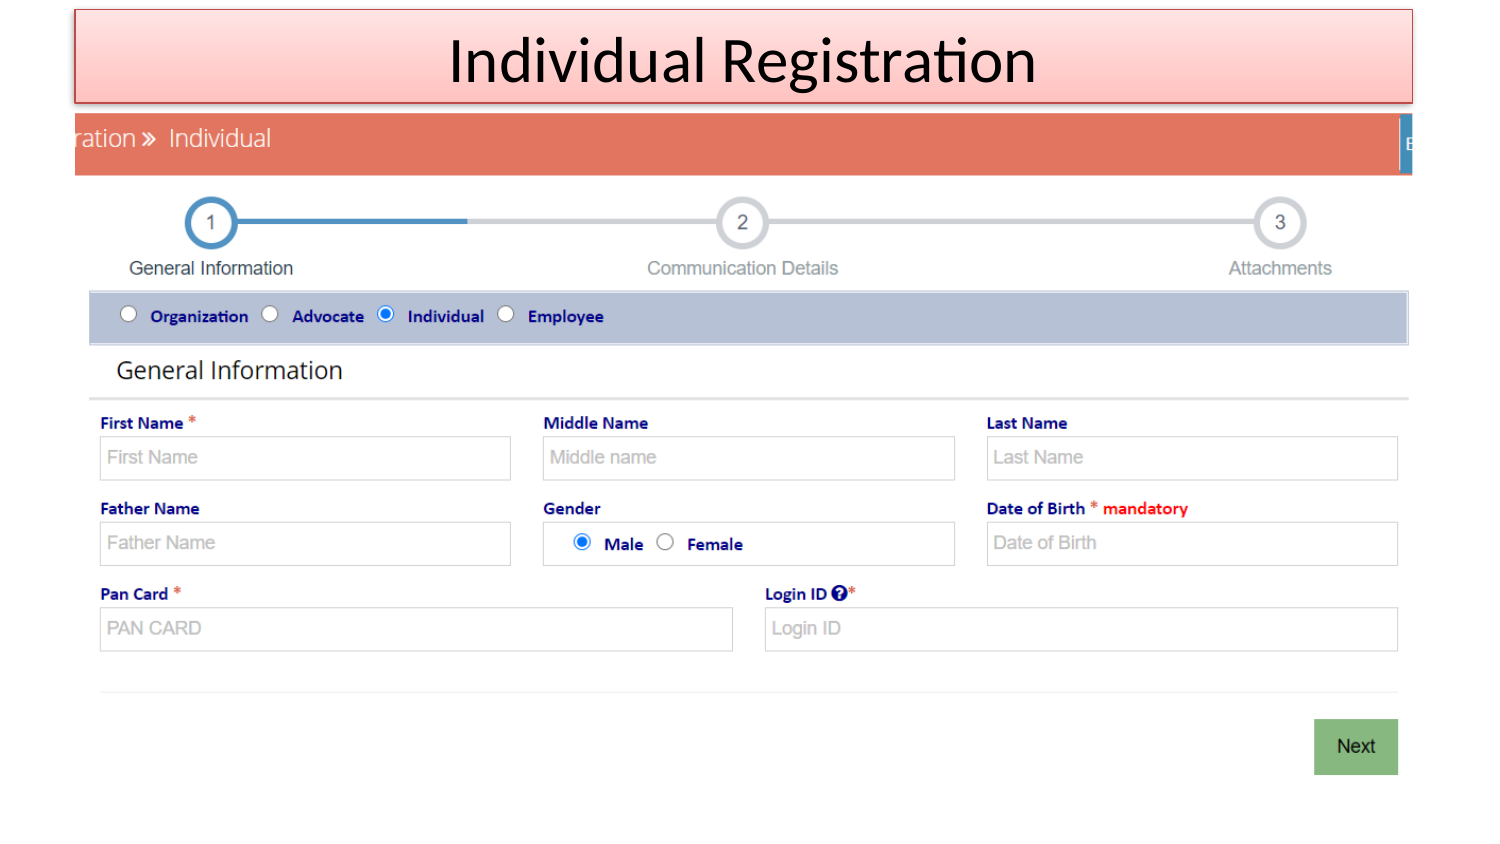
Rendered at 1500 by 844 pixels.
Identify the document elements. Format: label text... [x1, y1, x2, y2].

picture [74, 109, 1413, 785]
title Individual Registration [74, 9, 1413, 104]
